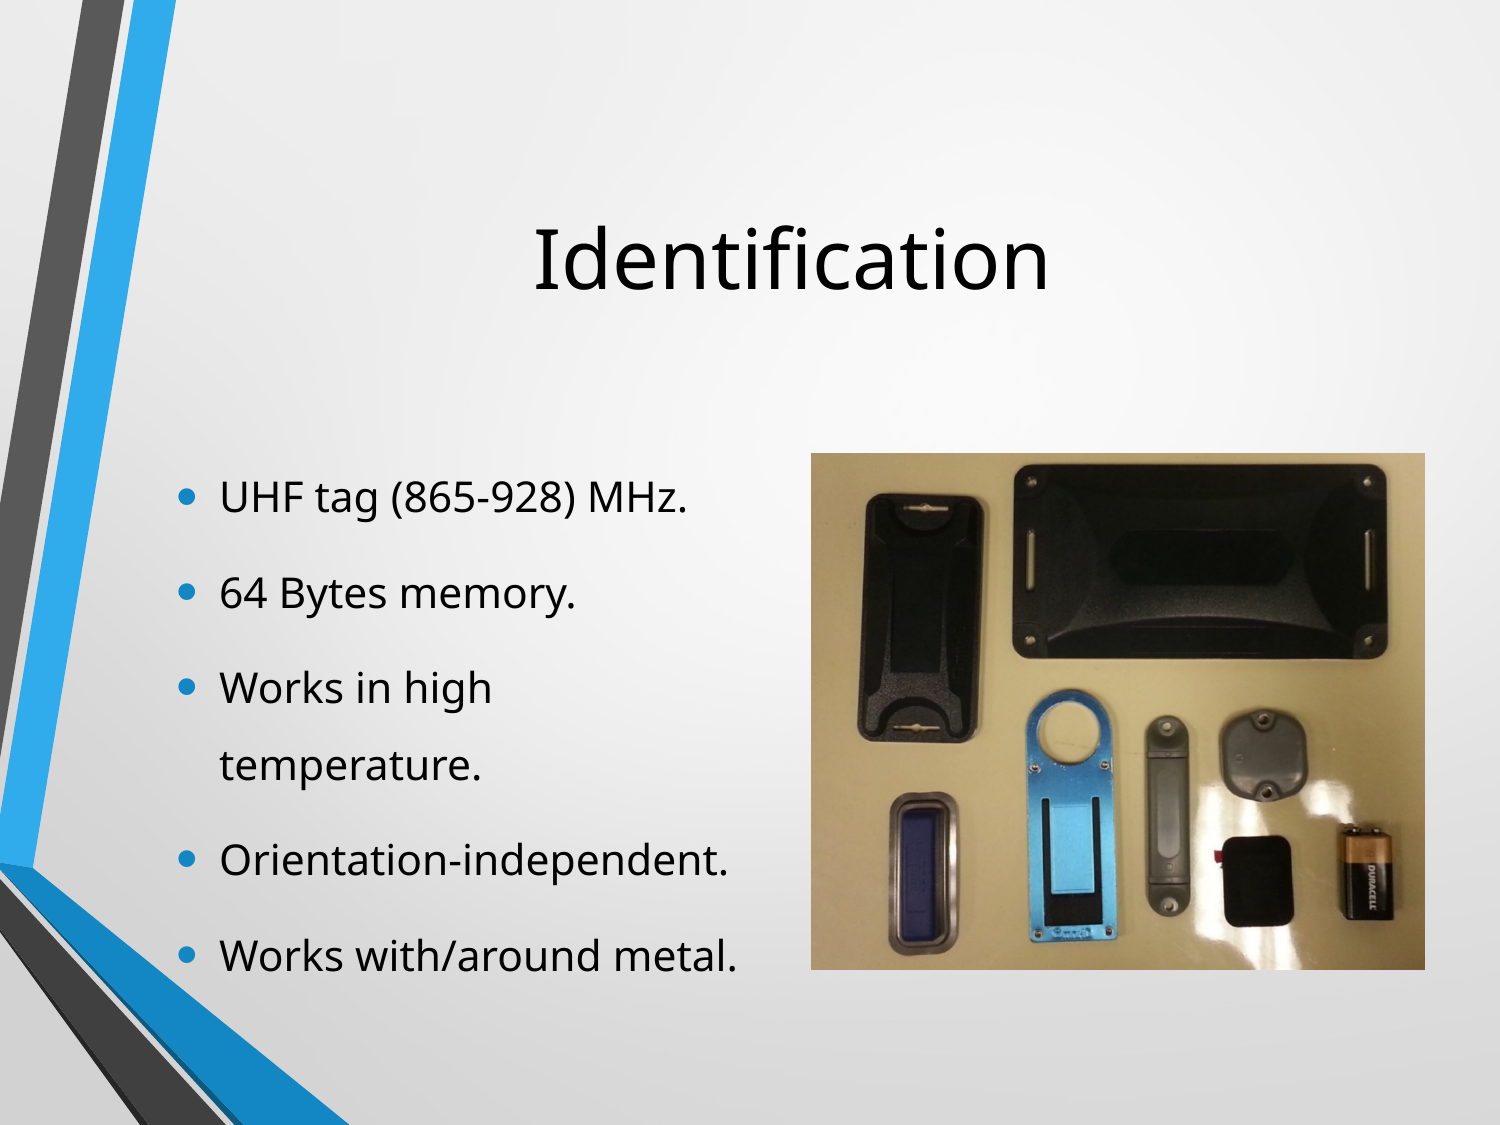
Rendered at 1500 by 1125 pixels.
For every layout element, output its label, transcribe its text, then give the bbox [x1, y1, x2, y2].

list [811, 453, 1426, 971]
title Identification [161, 112, 1425, 400]
list UHF tag (865-928) MHz. 64 Bytes memory. Works in high temperature. Orientation-independent. Works with/around metal. [161, 437, 775, 991]
